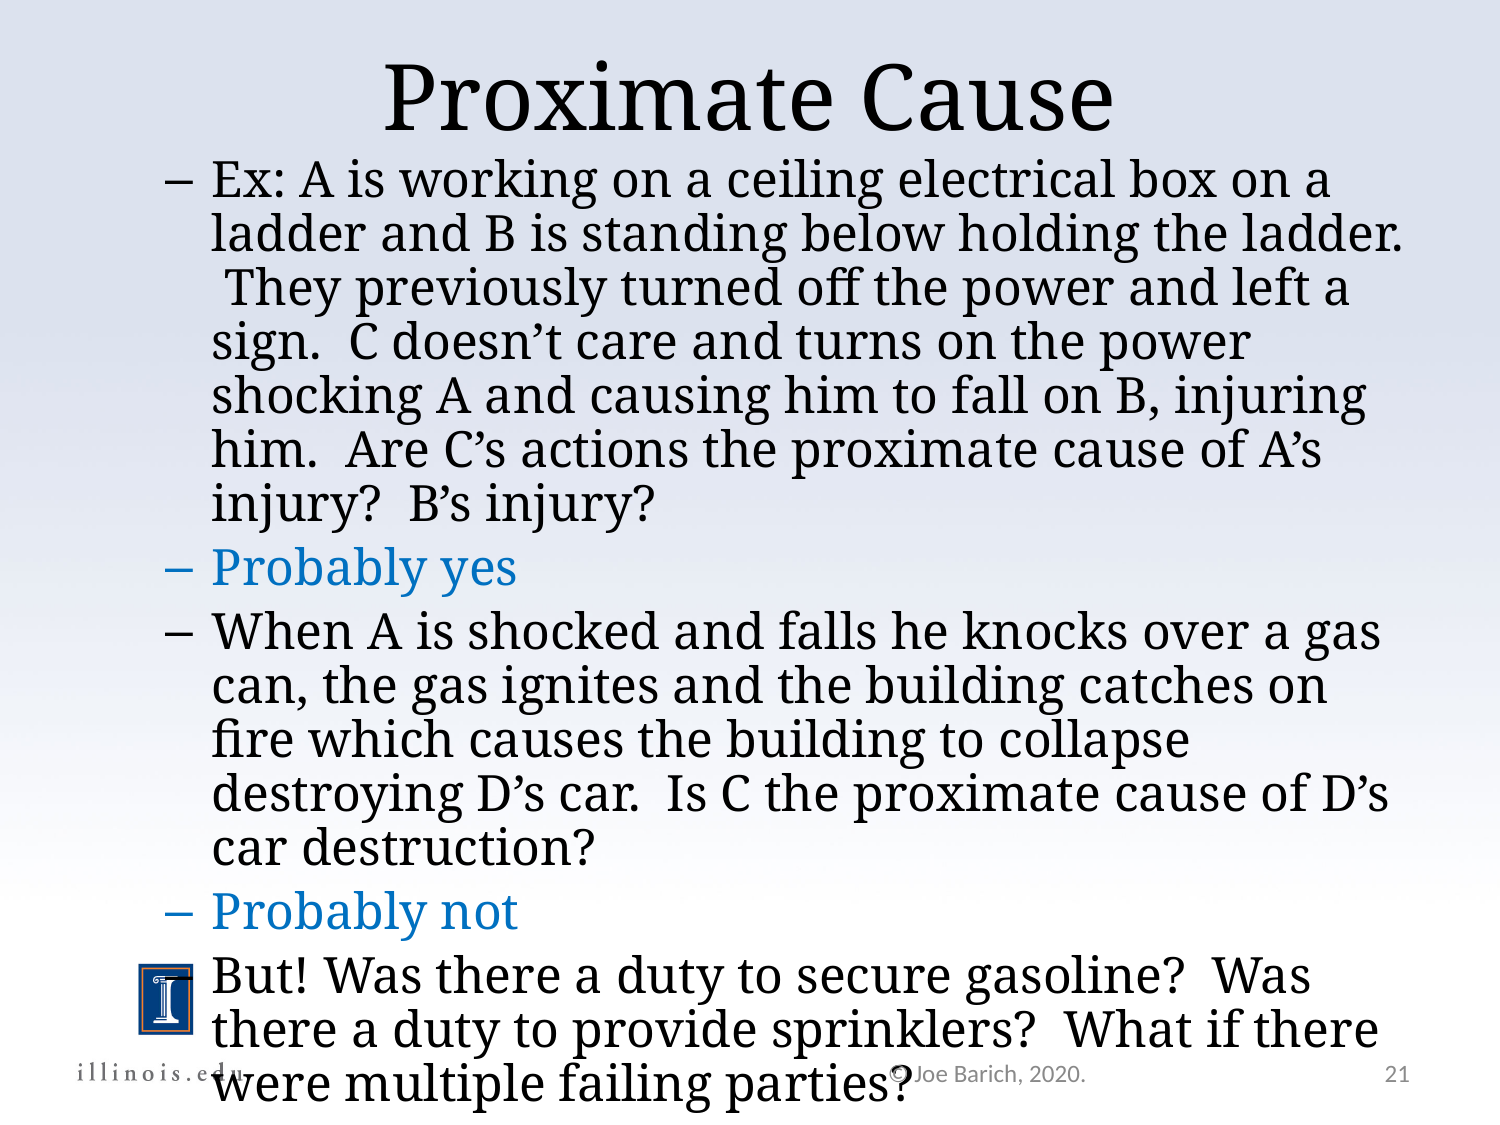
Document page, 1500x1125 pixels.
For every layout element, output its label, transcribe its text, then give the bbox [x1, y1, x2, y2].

slide_number 21 [1250, 1042, 1425, 1103]
list Ex: A is working on a ceiling electrical box on a ladder and B is standing below holding the ladder. They previously turned off the power and left a sign. C doesn’t care and turns on the power shocking A and causing him to fall on B, injuring him. Are C’s actions the proximate cause of A’s injury? B’s injury? Probably yes When A is shocked and falls he knocks over a gas can, the gas ignites and the building catches on fire which causes the building to collapse destroying D’s car. Is C the proximate cause of D’s car destruction? Probably not But! Was there a duty to secure gasoline? Was there a duty to provide sprinklers? What if there were multiple failing parties? [75, 146, 1425, 1038]
footer © Joe Barich, 2020. [750, 1042, 1225, 1103]
title Proximate Cause [75, 0, 1425, 146]
picture [0, 0, 1500, 1125]
